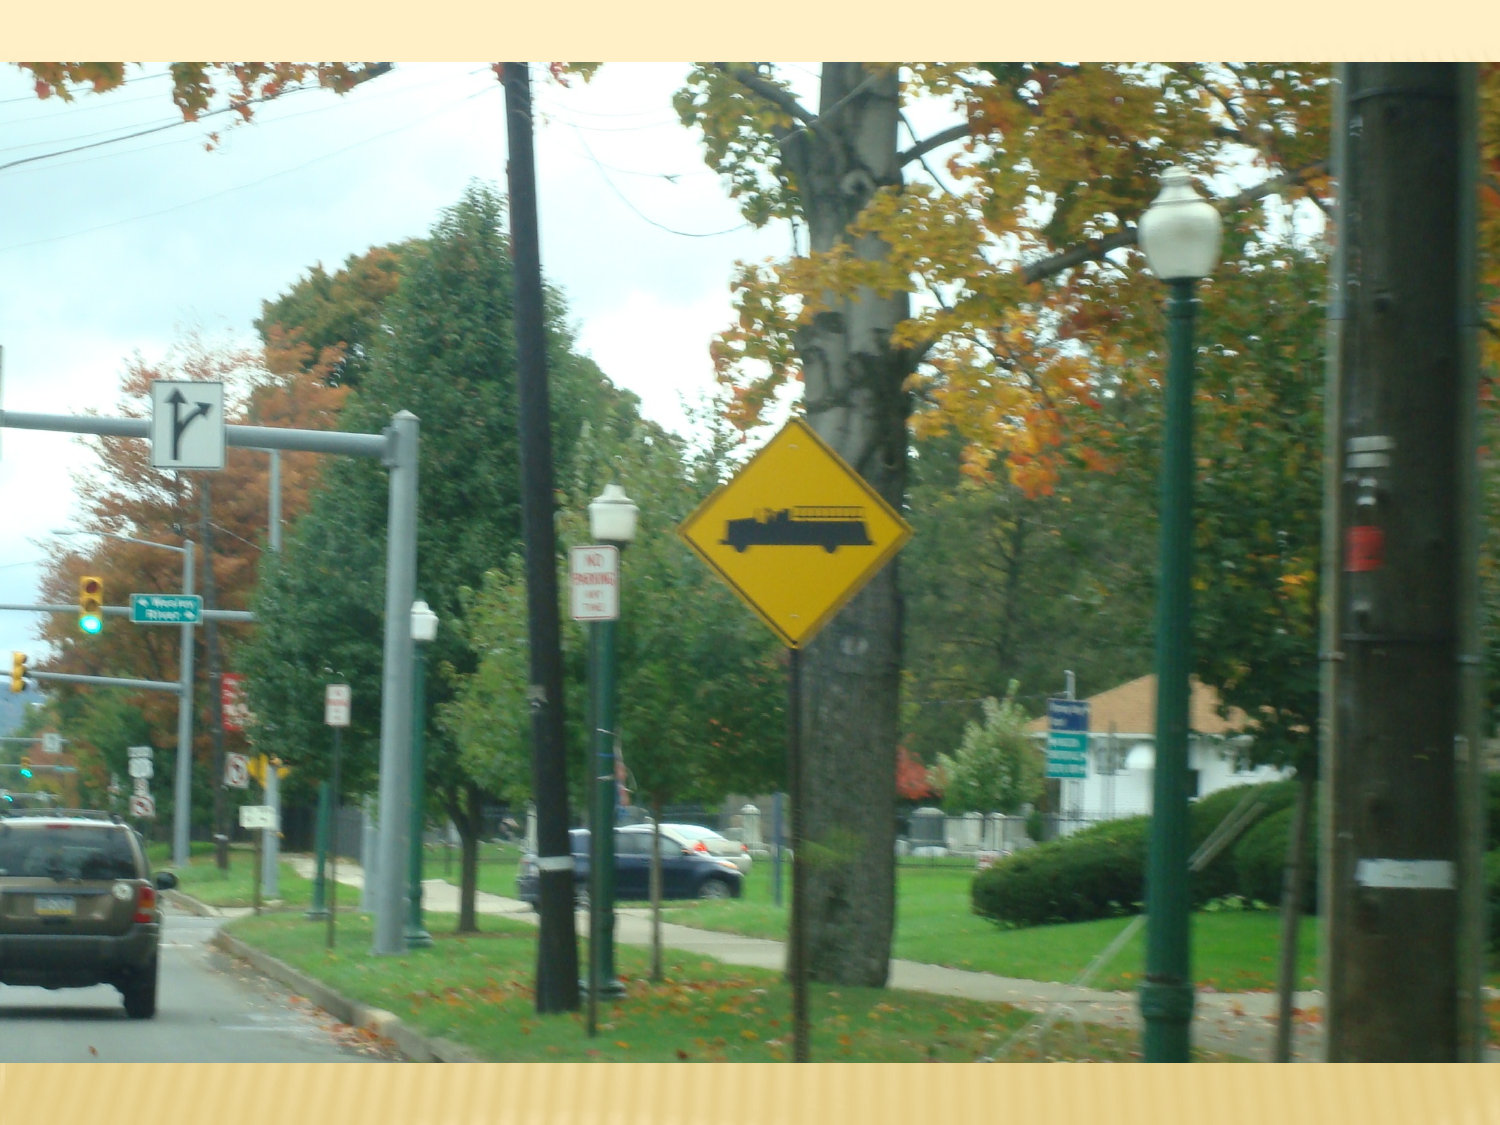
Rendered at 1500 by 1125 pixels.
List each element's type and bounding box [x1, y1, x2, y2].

picture [0, 62, 1500, 1063]
